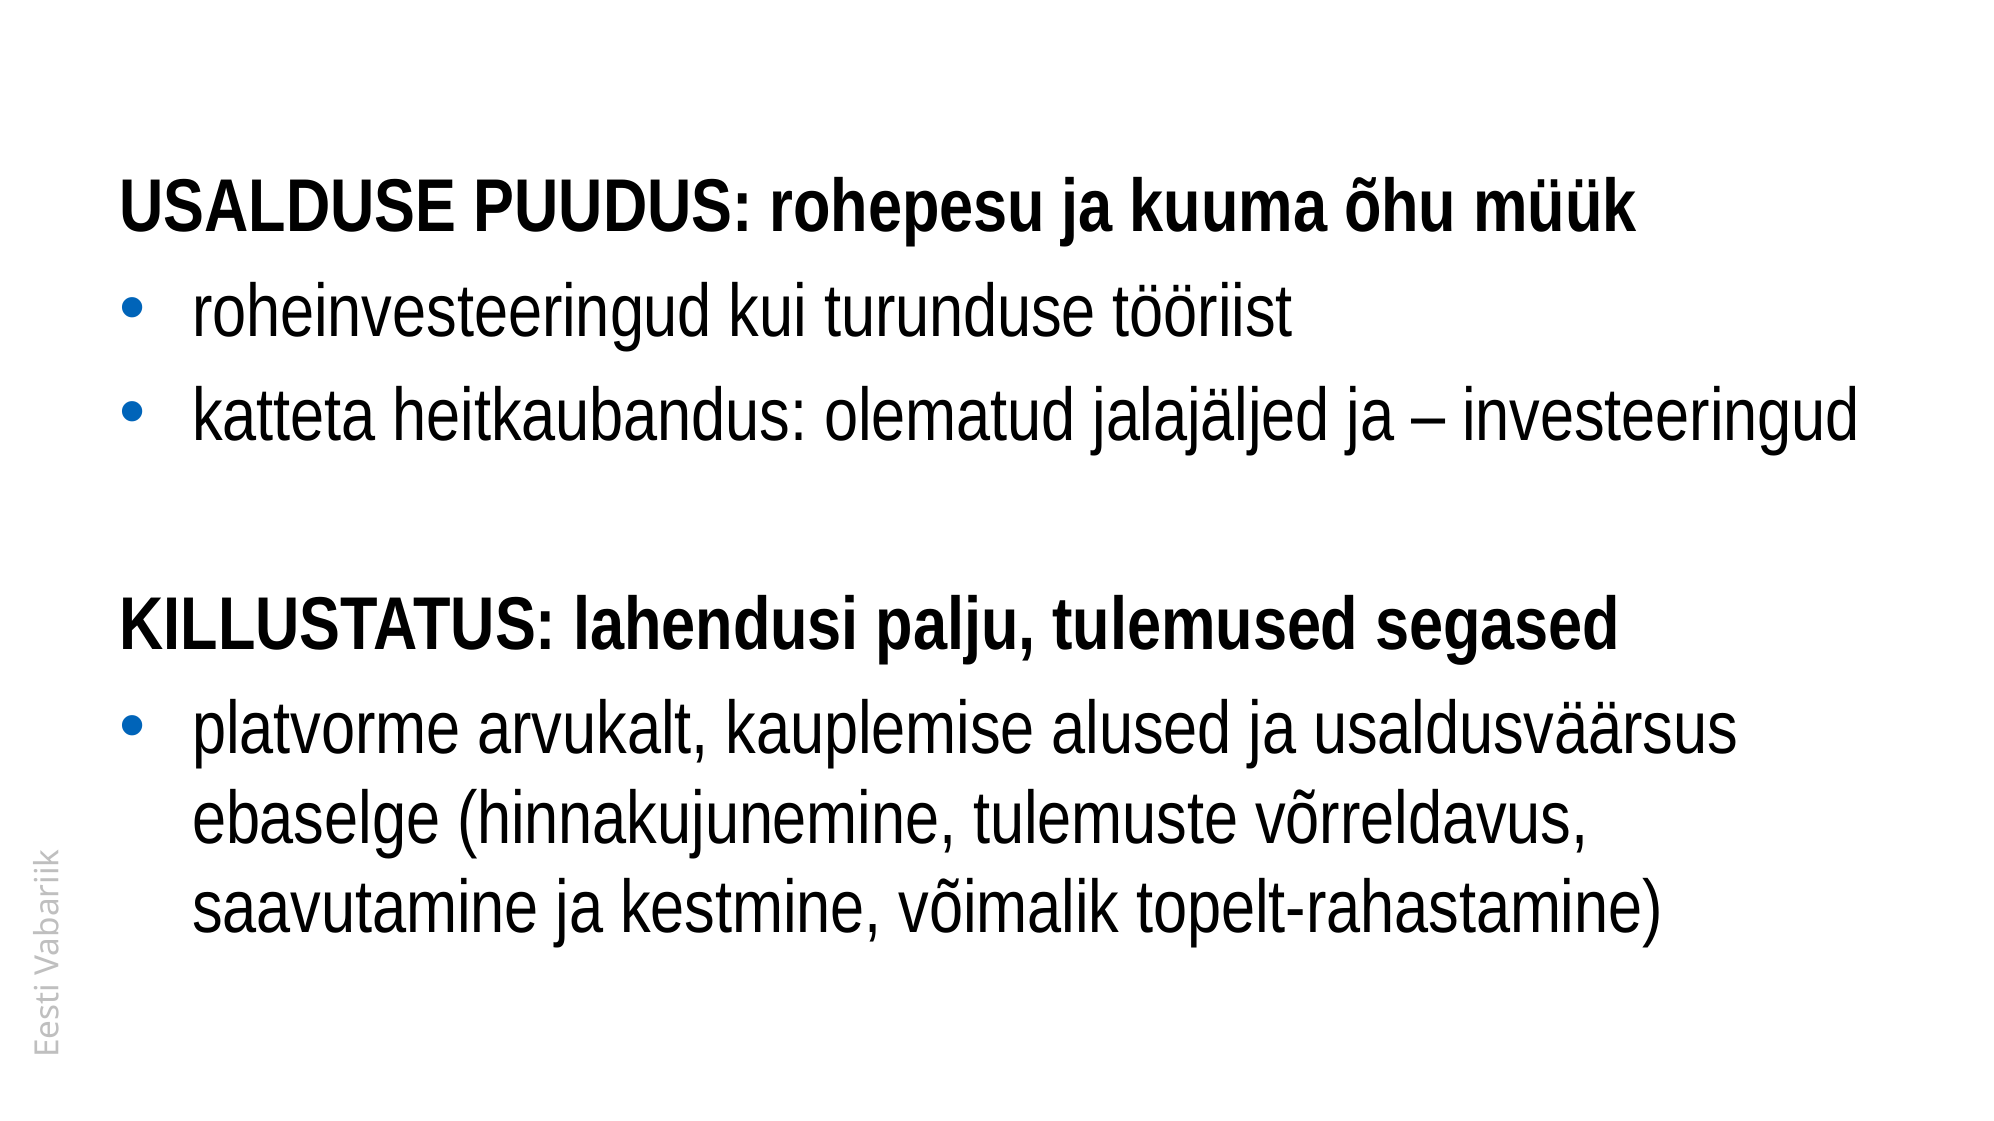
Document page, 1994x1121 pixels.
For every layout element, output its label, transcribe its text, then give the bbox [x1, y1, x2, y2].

list USALDUSE PUUDUS: rohepesu ja kuuma õhu müük roheinvesteeringud kui turunduse tööriist katteta heitkaubandus: olematud jalajäljed ja – investeeringud KILLUSTATUS: lahendusi palju, tulemused segased platvorme arvukalt, kauplemise alused ja usaldusväärsus ebaselge (hinnakujunemine, tulemuste võrreldavus, saavutamine ja kestmine, võimalik topelt-rahastamine) [99, 146, 1894, 1039]
